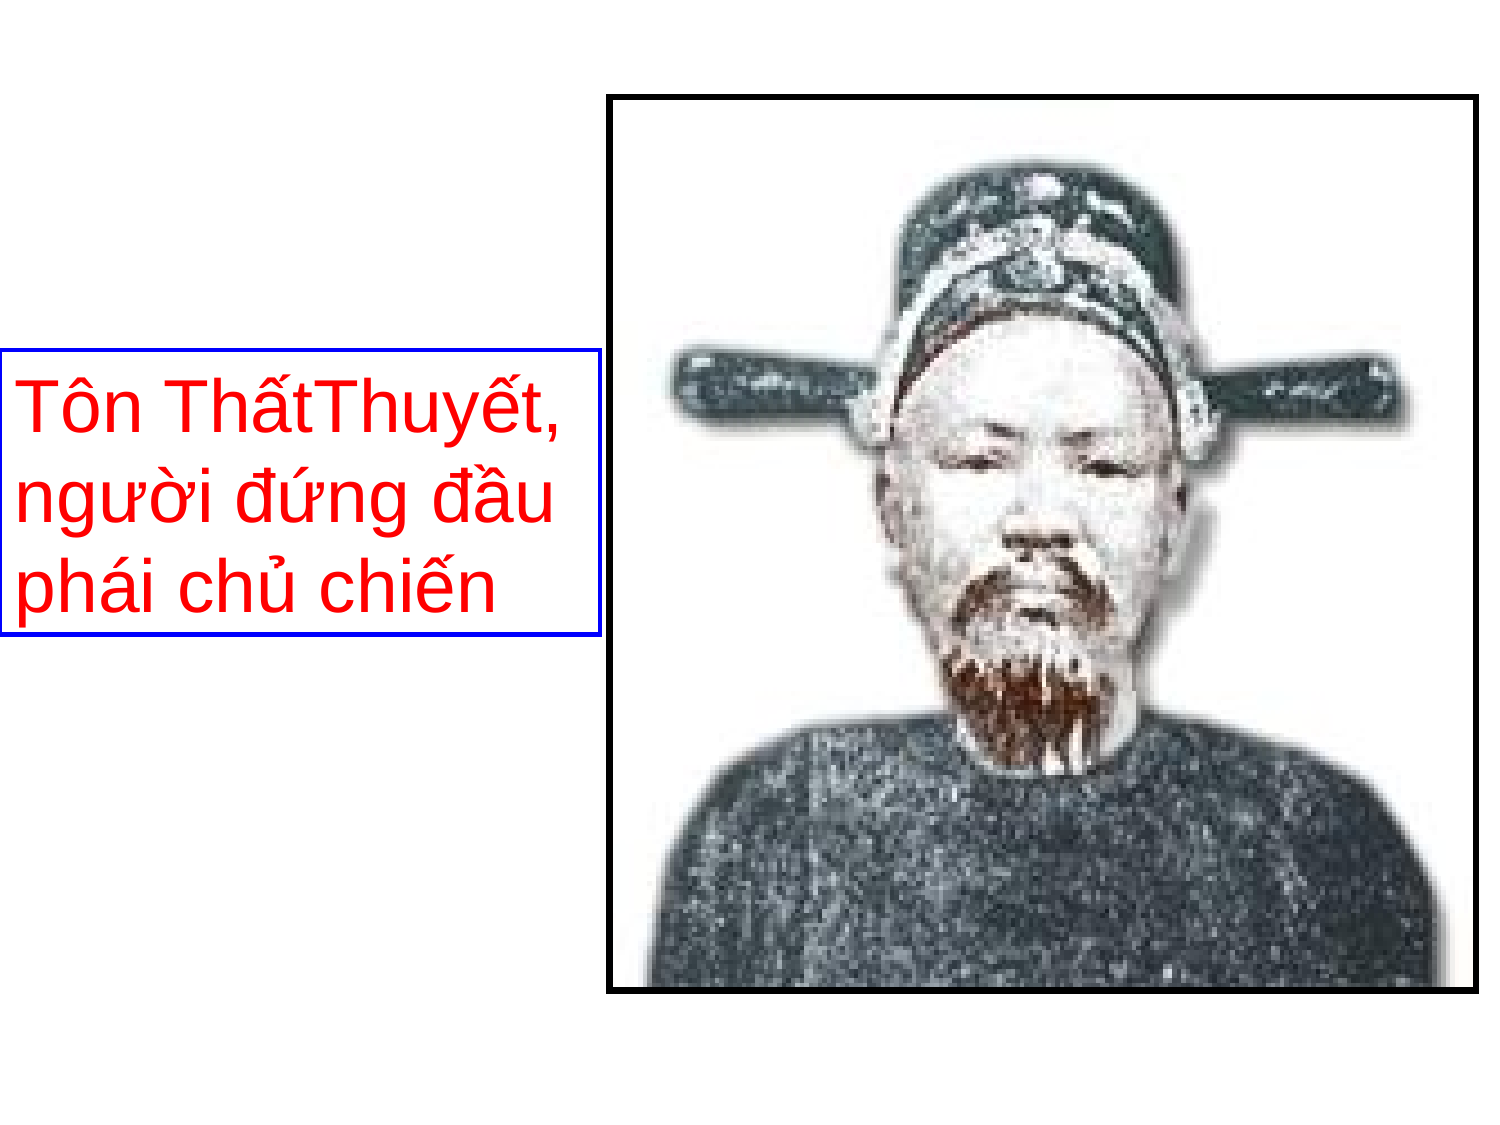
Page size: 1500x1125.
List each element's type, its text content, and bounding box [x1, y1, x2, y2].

picture [612, 99, 1473, 988]
text_box Tôn ThấtThuyết, người đứng đầu phái chủ chiến [0, 349, 600, 635]
